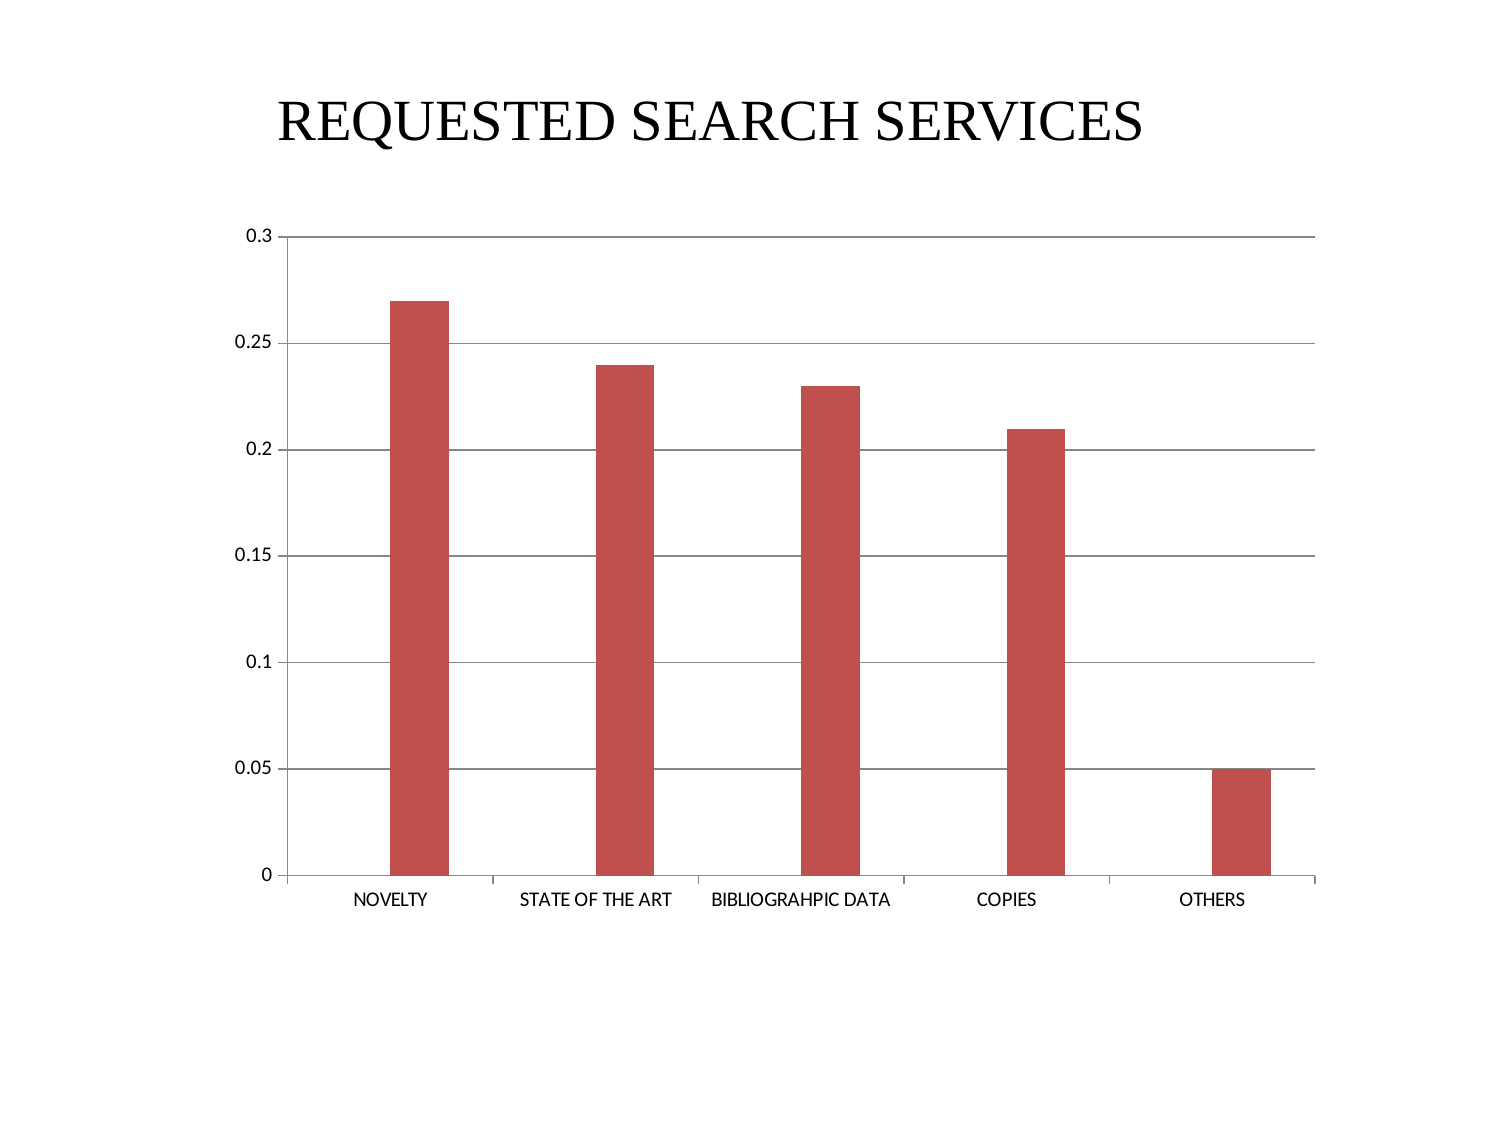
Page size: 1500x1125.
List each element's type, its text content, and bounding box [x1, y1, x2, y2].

chart [212, 212, 1338, 926]
text_box REQUESTED SEARCH SERVICES [262, 75, 1200, 160]
